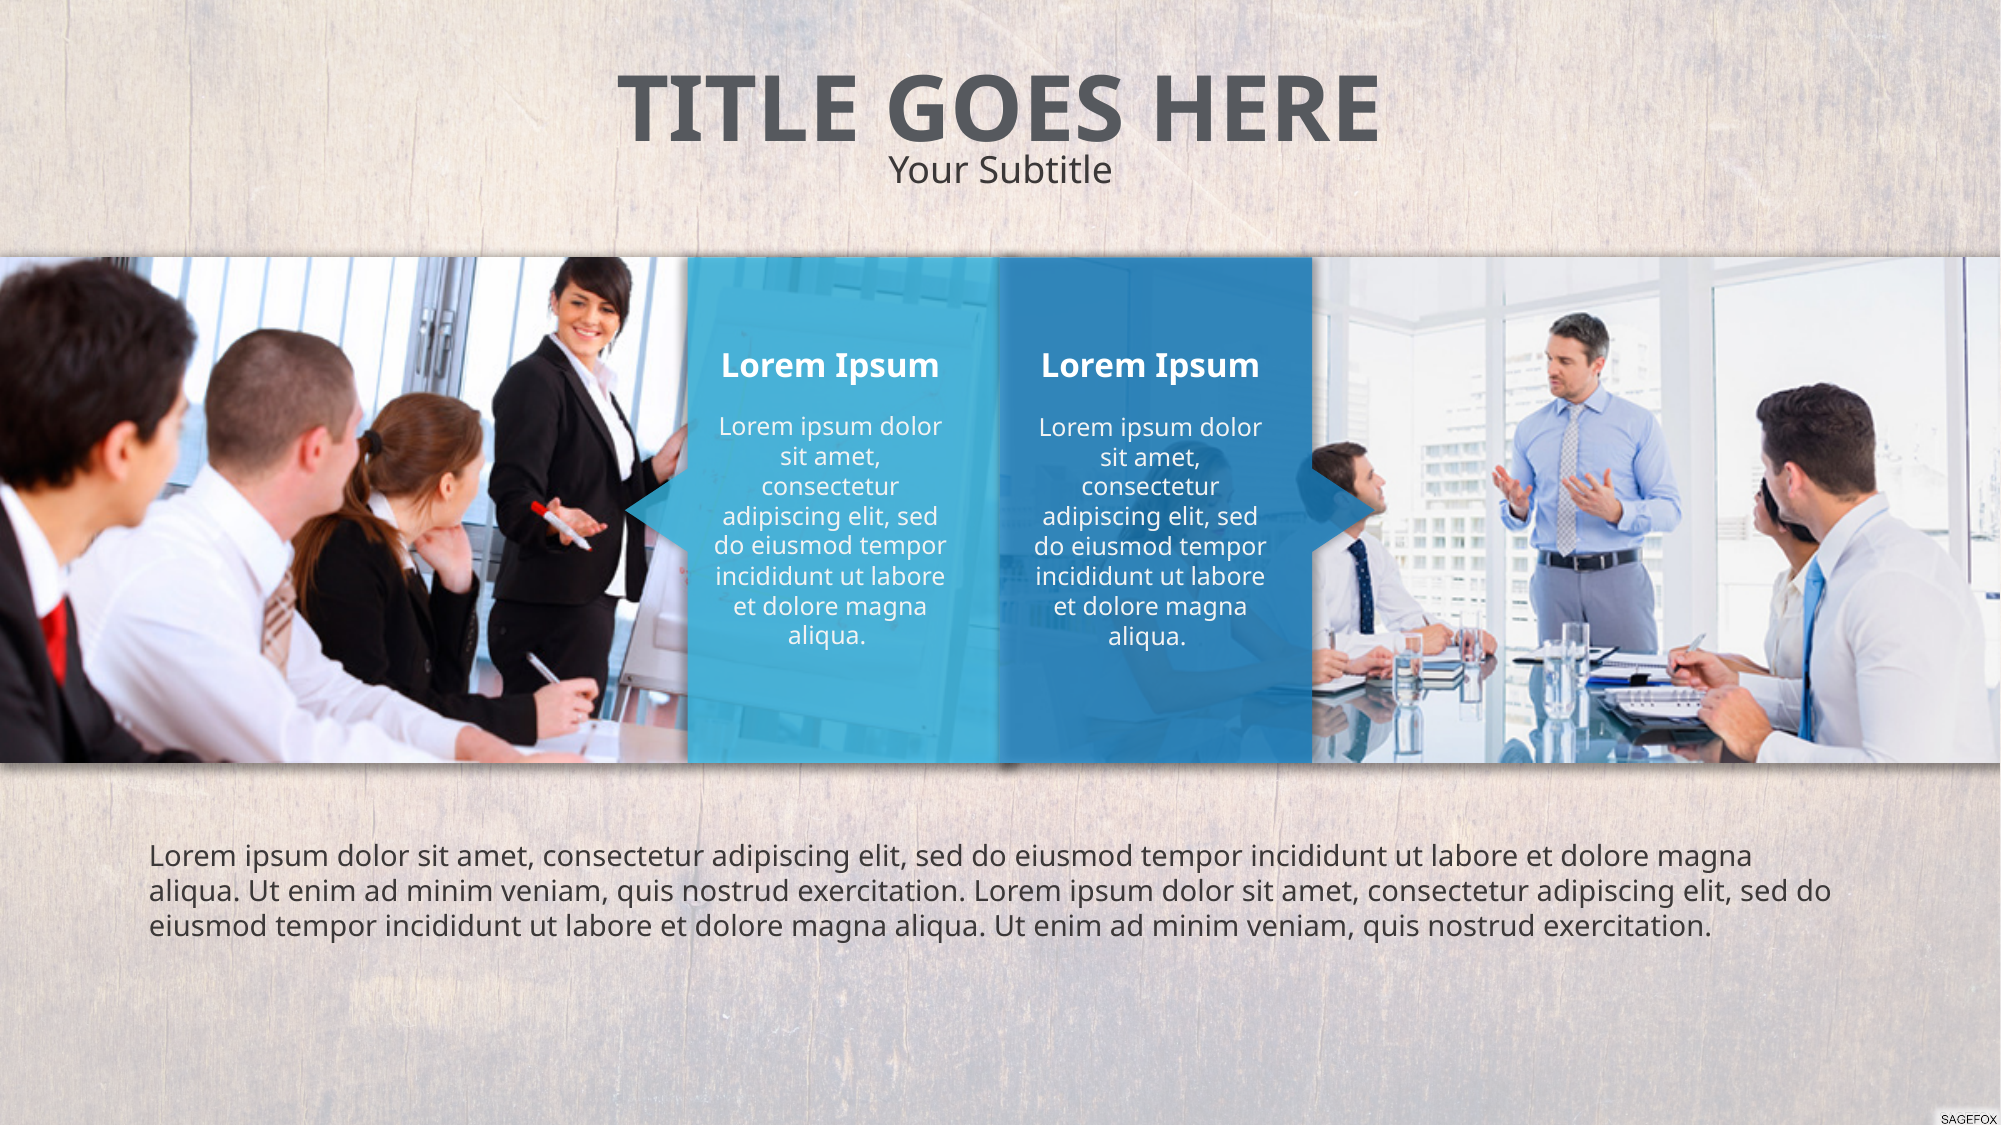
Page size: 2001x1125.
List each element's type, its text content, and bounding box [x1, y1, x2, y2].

text_box [1324, 256, 2000, 764]
text_box Lorem ipsum dolor sit amet, consectetur adipiscing elit, sed do eiusmod tempor incididunt ut labore et dolore magna aliqua. Ut enim ad minim veniam, quis nostrud exercitation. Lorem ipsum dolor sit amet, consectetur adipiscing elit, sed do eiusmod tempor incididunt ut labore et dolore magna aliqua. Ut enim ad minim veniam, quis nostrud exercitation. [134, 830, 1866, 950]
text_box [708, 342, 953, 593]
text_box [622, 256, 993, 765]
text_box [998, 256, 1377, 765]
picture [1938, 1114, 1999, 1125]
text_box [0, 256, 675, 764]
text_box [1029, 343, 1273, 593]
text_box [548, 42, 1452, 199]
